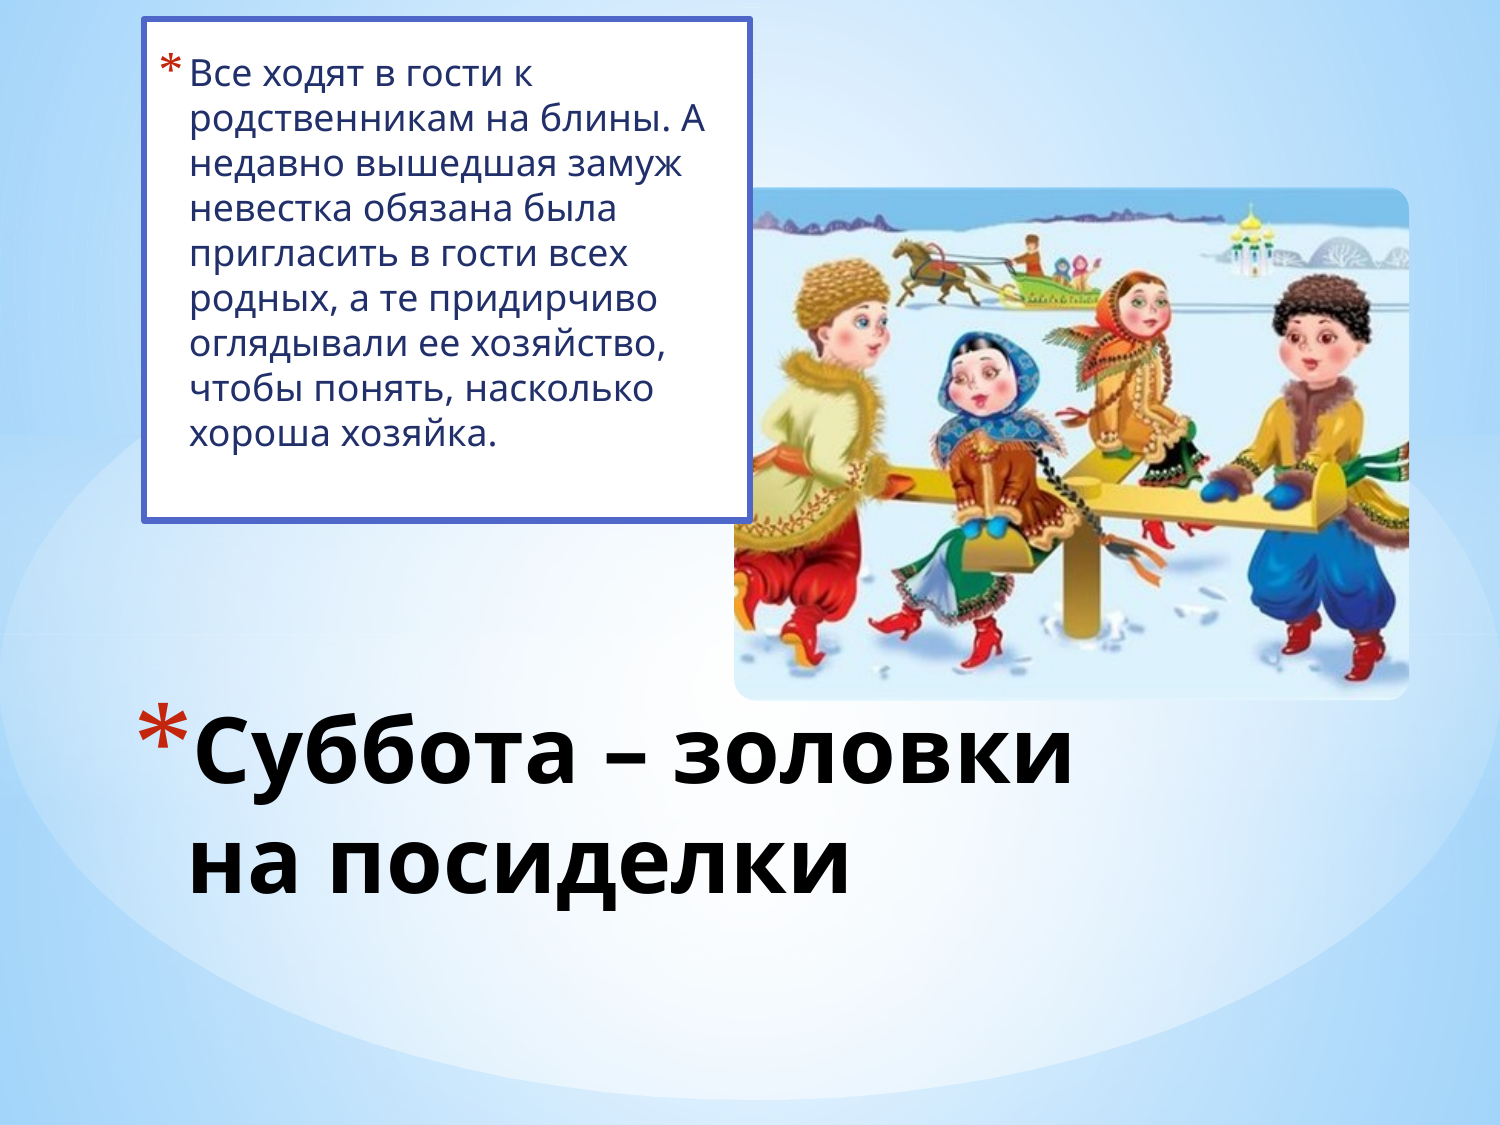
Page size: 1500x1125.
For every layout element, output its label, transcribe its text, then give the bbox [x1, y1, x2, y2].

title Суббота – золовки на посиделки [119, 732, 1167, 920]
picture [733, 186, 1410, 701]
list Все ходят в гости к родственникам на блины. А недавно вышедшая замуж невестка обязана была пригласить в гости всех родных, а те придирчиво оглядывали ее хозяйство, чтобы понять, насколько хороша хозяйка. [141, 16, 753, 524]
